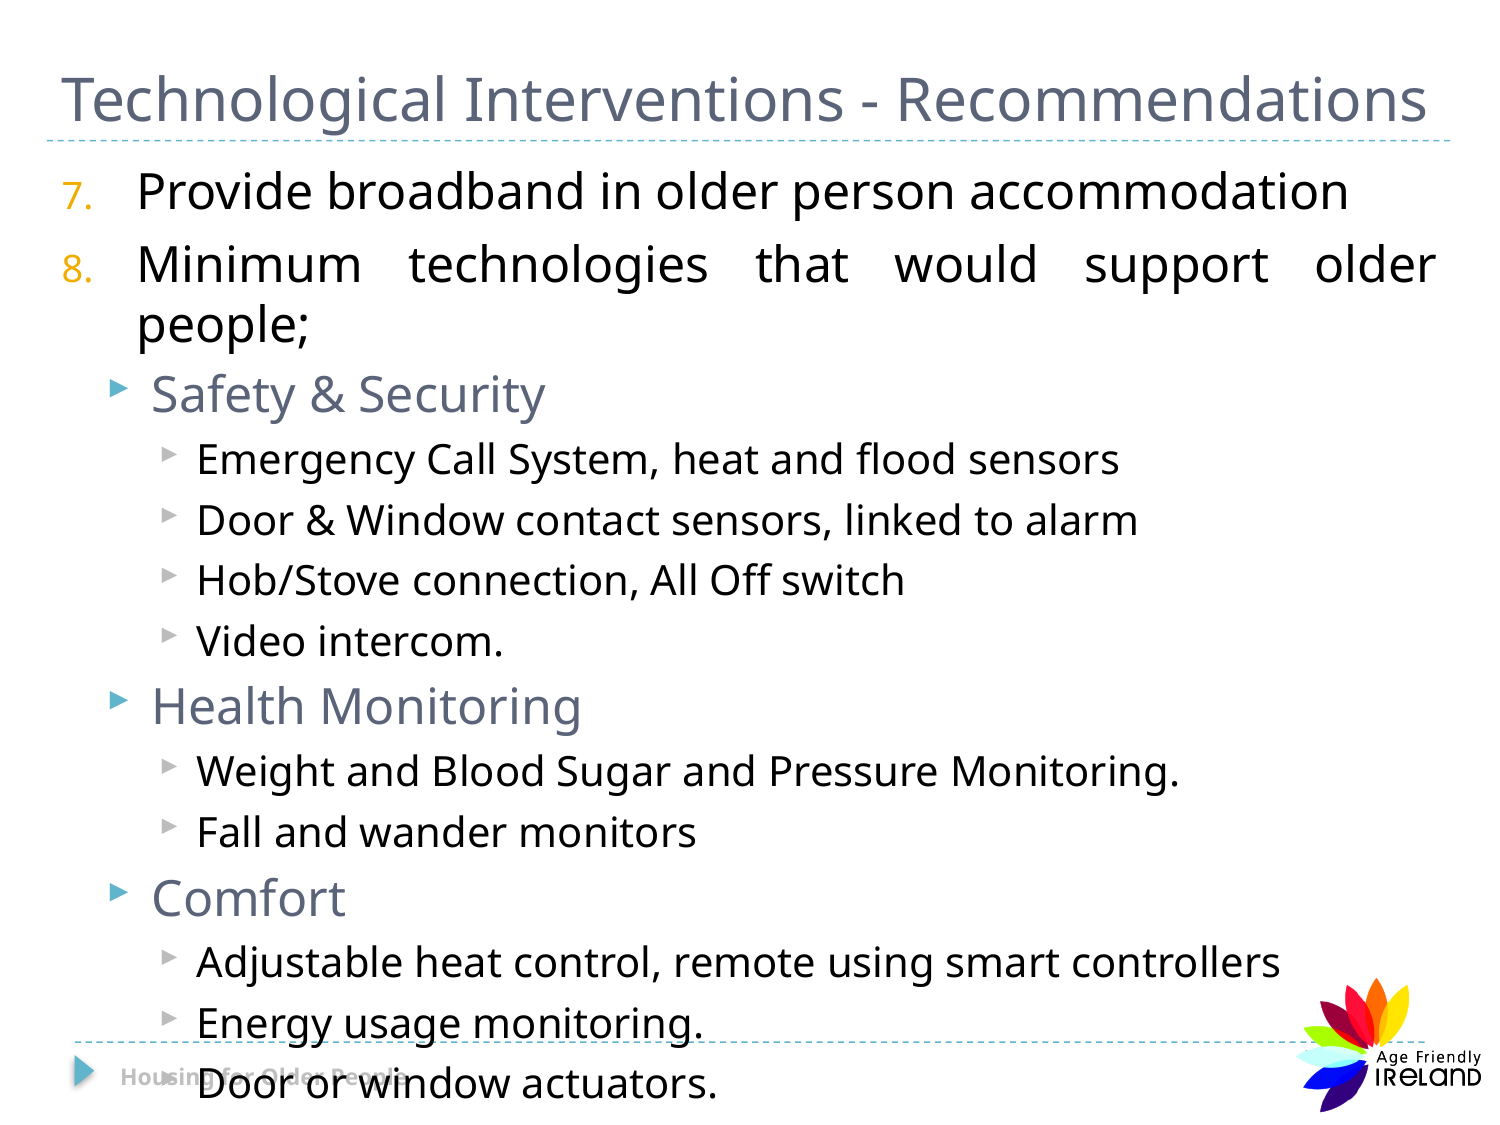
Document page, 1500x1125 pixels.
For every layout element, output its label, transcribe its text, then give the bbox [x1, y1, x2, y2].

title Technological Interventions - Recommendations [46, 24, 1454, 141]
list Provide broadband in older person accommodation Minimum technologies that would support older people; Safety & Security Emergency Call System, heat and flood sensors Door & Window contact sensors, linked to alarm Hob/Stove connection, All Off switch Video intercom. Health Monitoring Weight and Blood Sugar and Pressure Monitoring. Fall and wander monitors Comfort Adjustable heat control, remote using smart controllers Energy usage monitoring. Door or window actuators. [46, 152, 1454, 1010]
picture [1292, 953, 1489, 1125]
